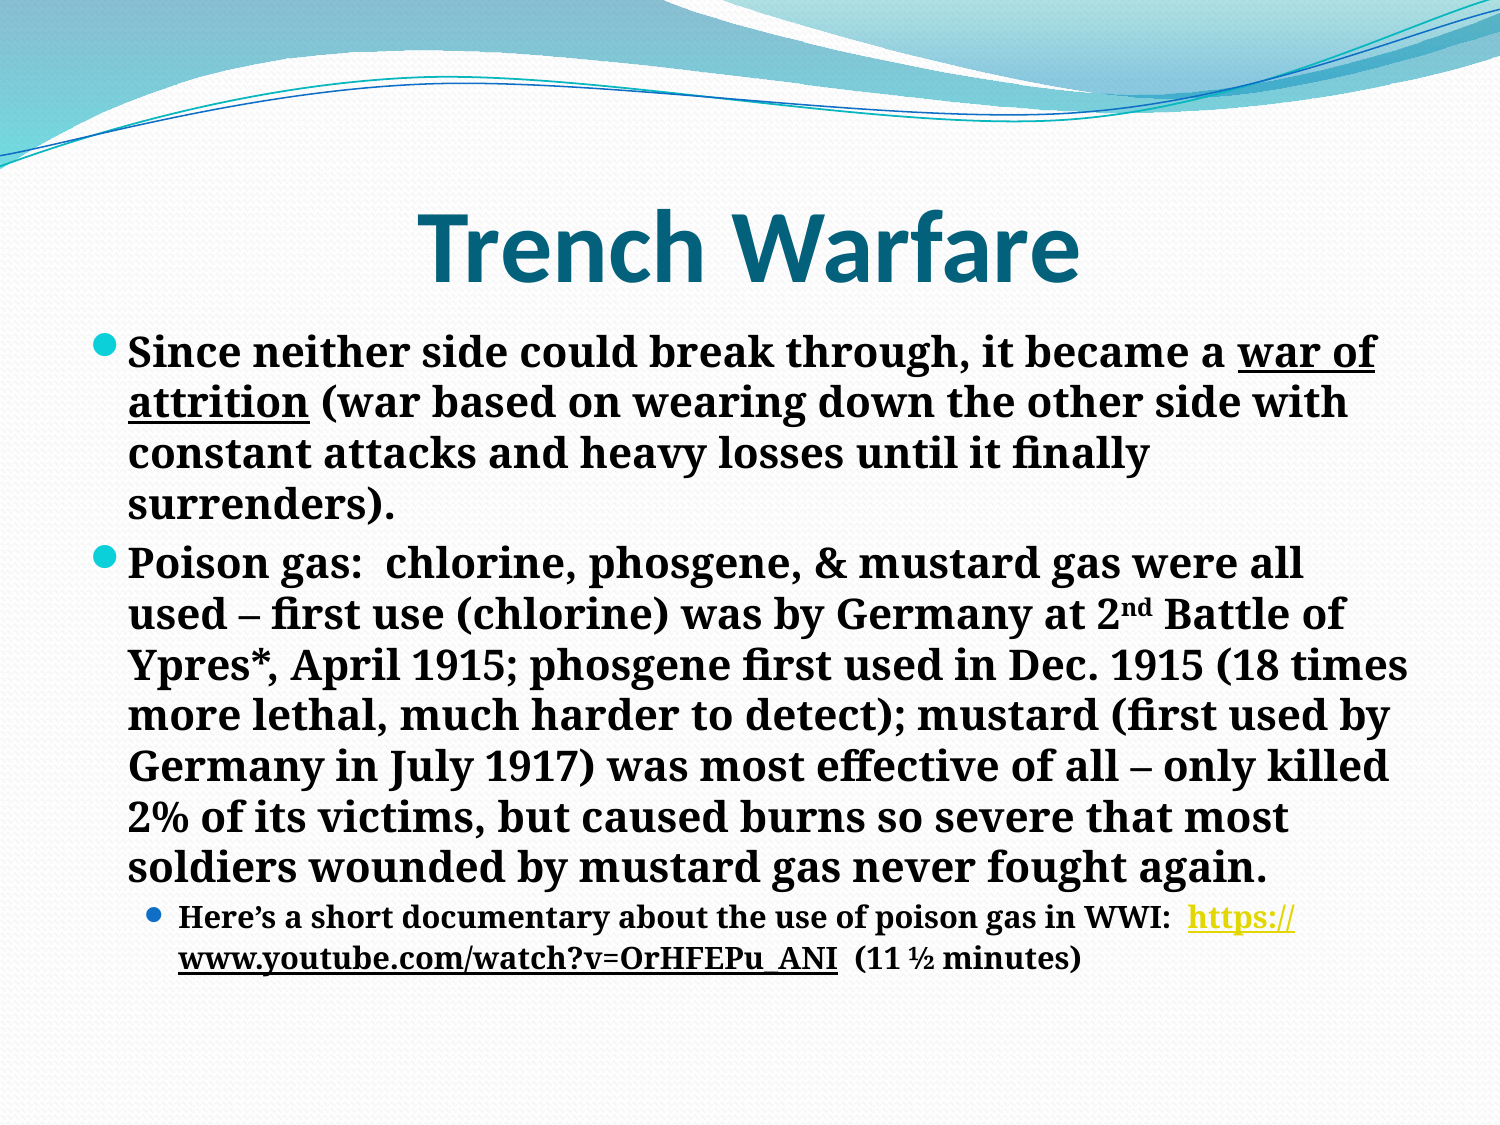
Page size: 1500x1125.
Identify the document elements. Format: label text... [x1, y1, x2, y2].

list Since neither side could break through, it became a war of attrition (war based on wearing down the other side with constant attacks and heavy losses until it finally surrenders). Poison gas: chlorine, phosgene, & mustard gas were all used – first use (chlorine) was by Germany at 2nd Battle of Ypres*, April 1915; phosgene first used in Dec. 1915 (18 times more lethal, much harder to detect); mustard (first used by Germany in July 1917) was most effective of all – only killed 2% of its victims, but caused burns so severe that most soldiers wounded by mustard gas never fought again. Here’s a short documentary about the use of poison gas in WWI: https://www.youtube.com/watch?v=OrHFEPu_ANI (11 ½ minutes) [75, 317, 1425, 1038]
title Trench Warfare [75, 115, 1425, 303]
